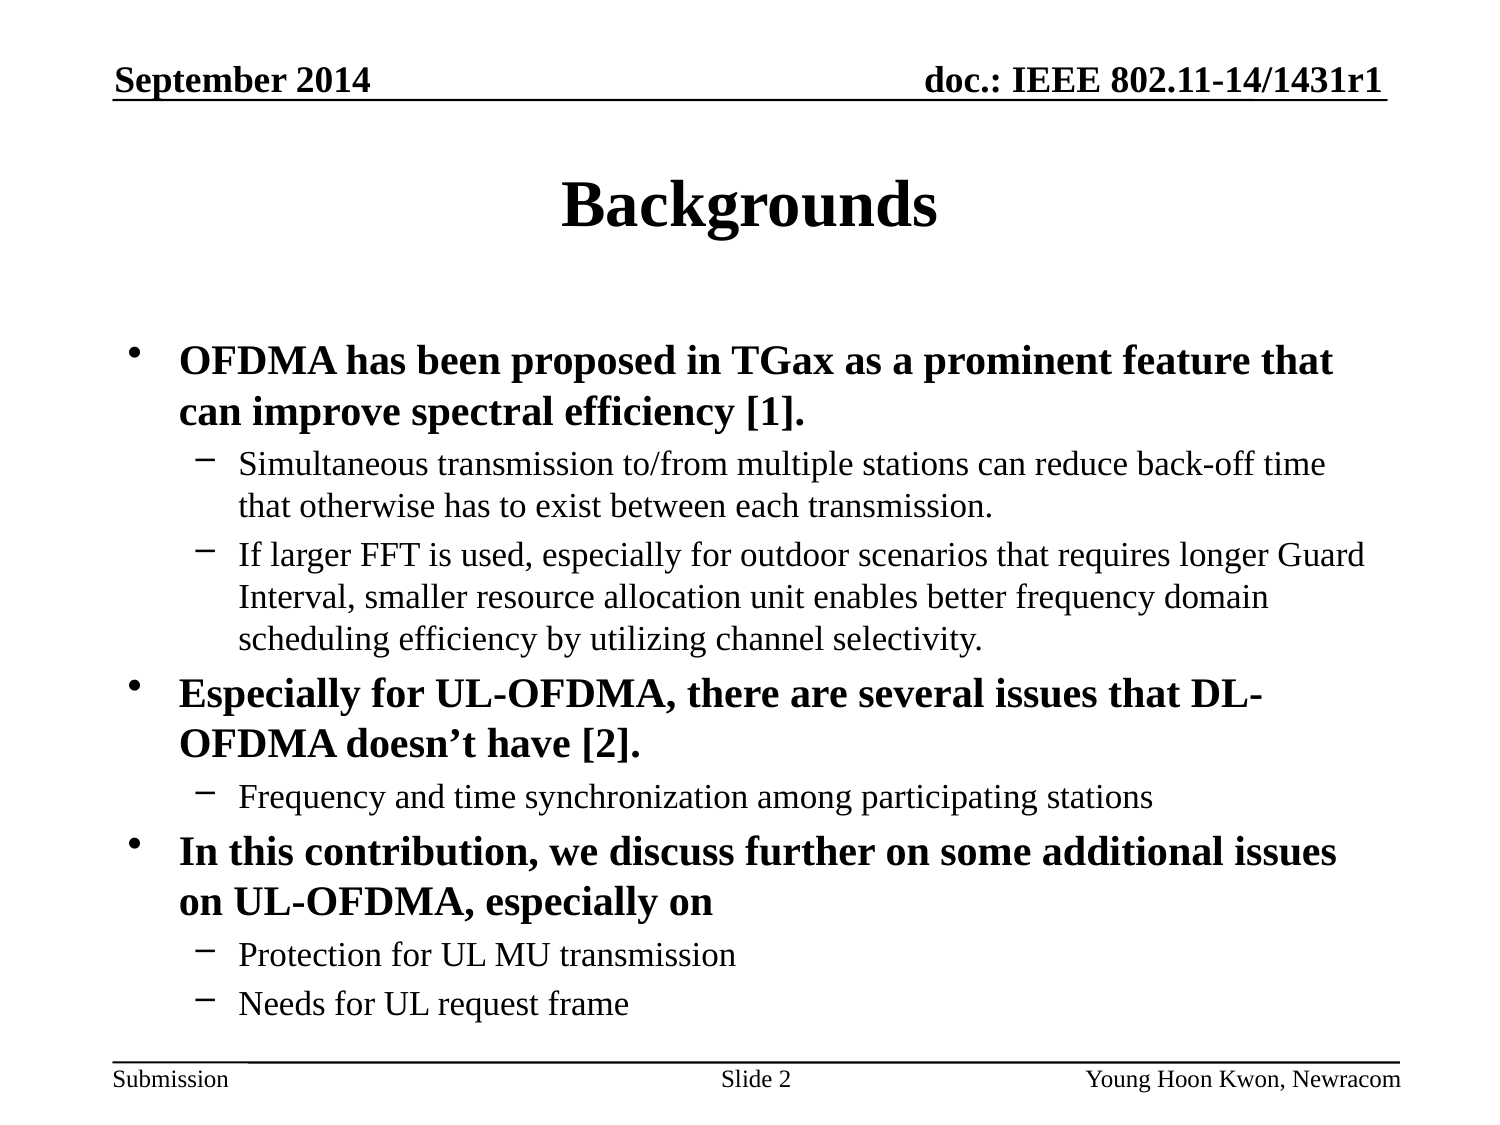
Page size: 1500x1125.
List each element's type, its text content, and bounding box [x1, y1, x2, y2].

list OFDMA has been proposed in TGax as a prominent feature that can improve spectral efficiency [1]. Simultaneous transmission to/from multiple stations can reduce back-off time that otherwise has to exist between each transmission. If larger FFT is used, especially for outdoor scenarios that requires longer Guard Interval, smaller resource allocation unit enables better frequency domain scheduling efficiency by utilizing channel selectivity. Especially for UL-OFDMA, there are several issues that DL-OFDMA doesn’t have [2]. Frequency and time synchronization among participating stations In this contribution, we discuss further on some additional issues on UL-OFDMA, especially on Protection for UL MU transmission Needs for UL request frame [112, 324, 1388, 1038]
title Backgrounds [112, 112, 1388, 288]
slide_number Slide 2 [712, 1061, 800, 1093]
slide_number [114, 54, 374, 101]
footer Young Hoon Kwon, Newracom [1081, 1061, 1402, 1093]
